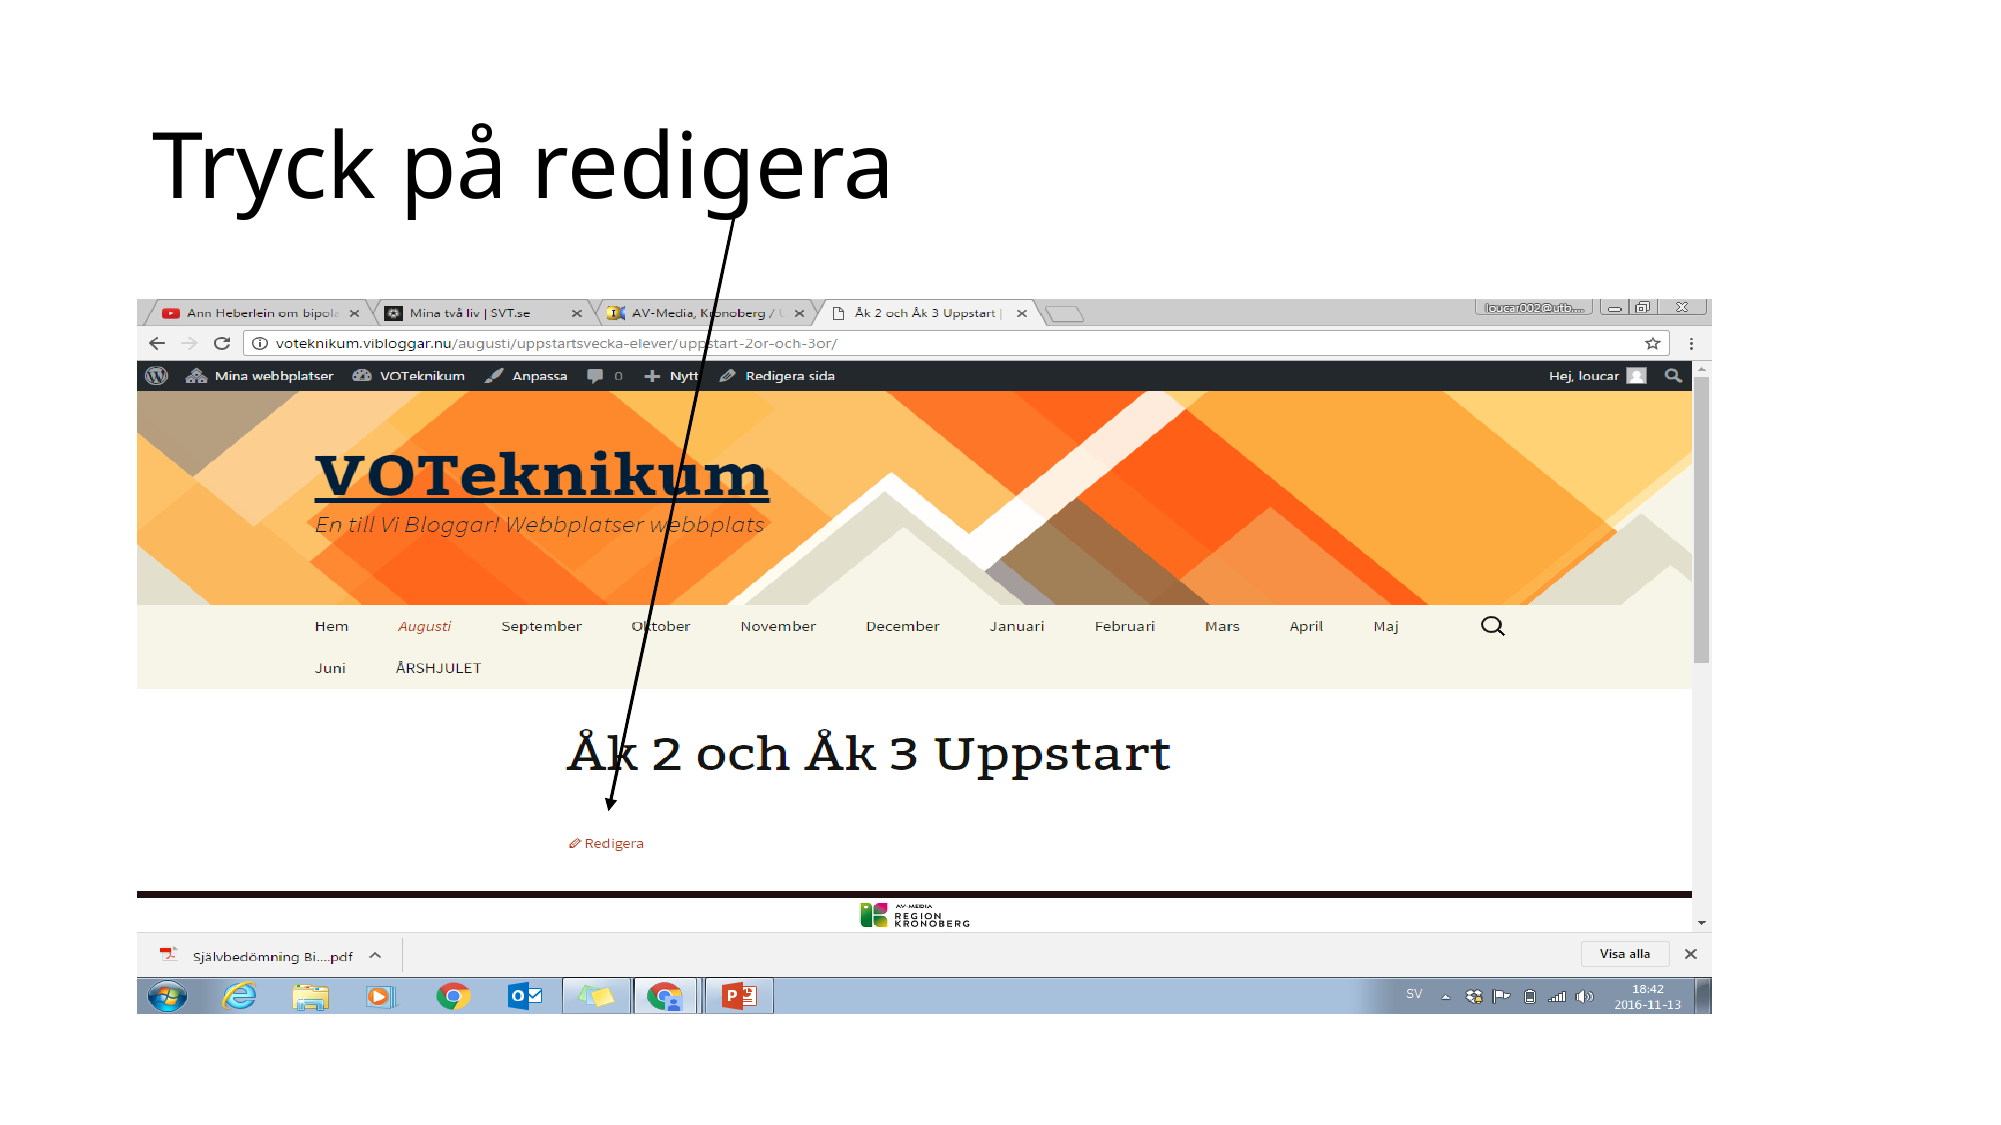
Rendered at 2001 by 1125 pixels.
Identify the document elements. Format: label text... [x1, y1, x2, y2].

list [137, 299, 1712, 1014]
title Tryck på redigera [137, 59, 1863, 278]
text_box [608, 211, 736, 812]
